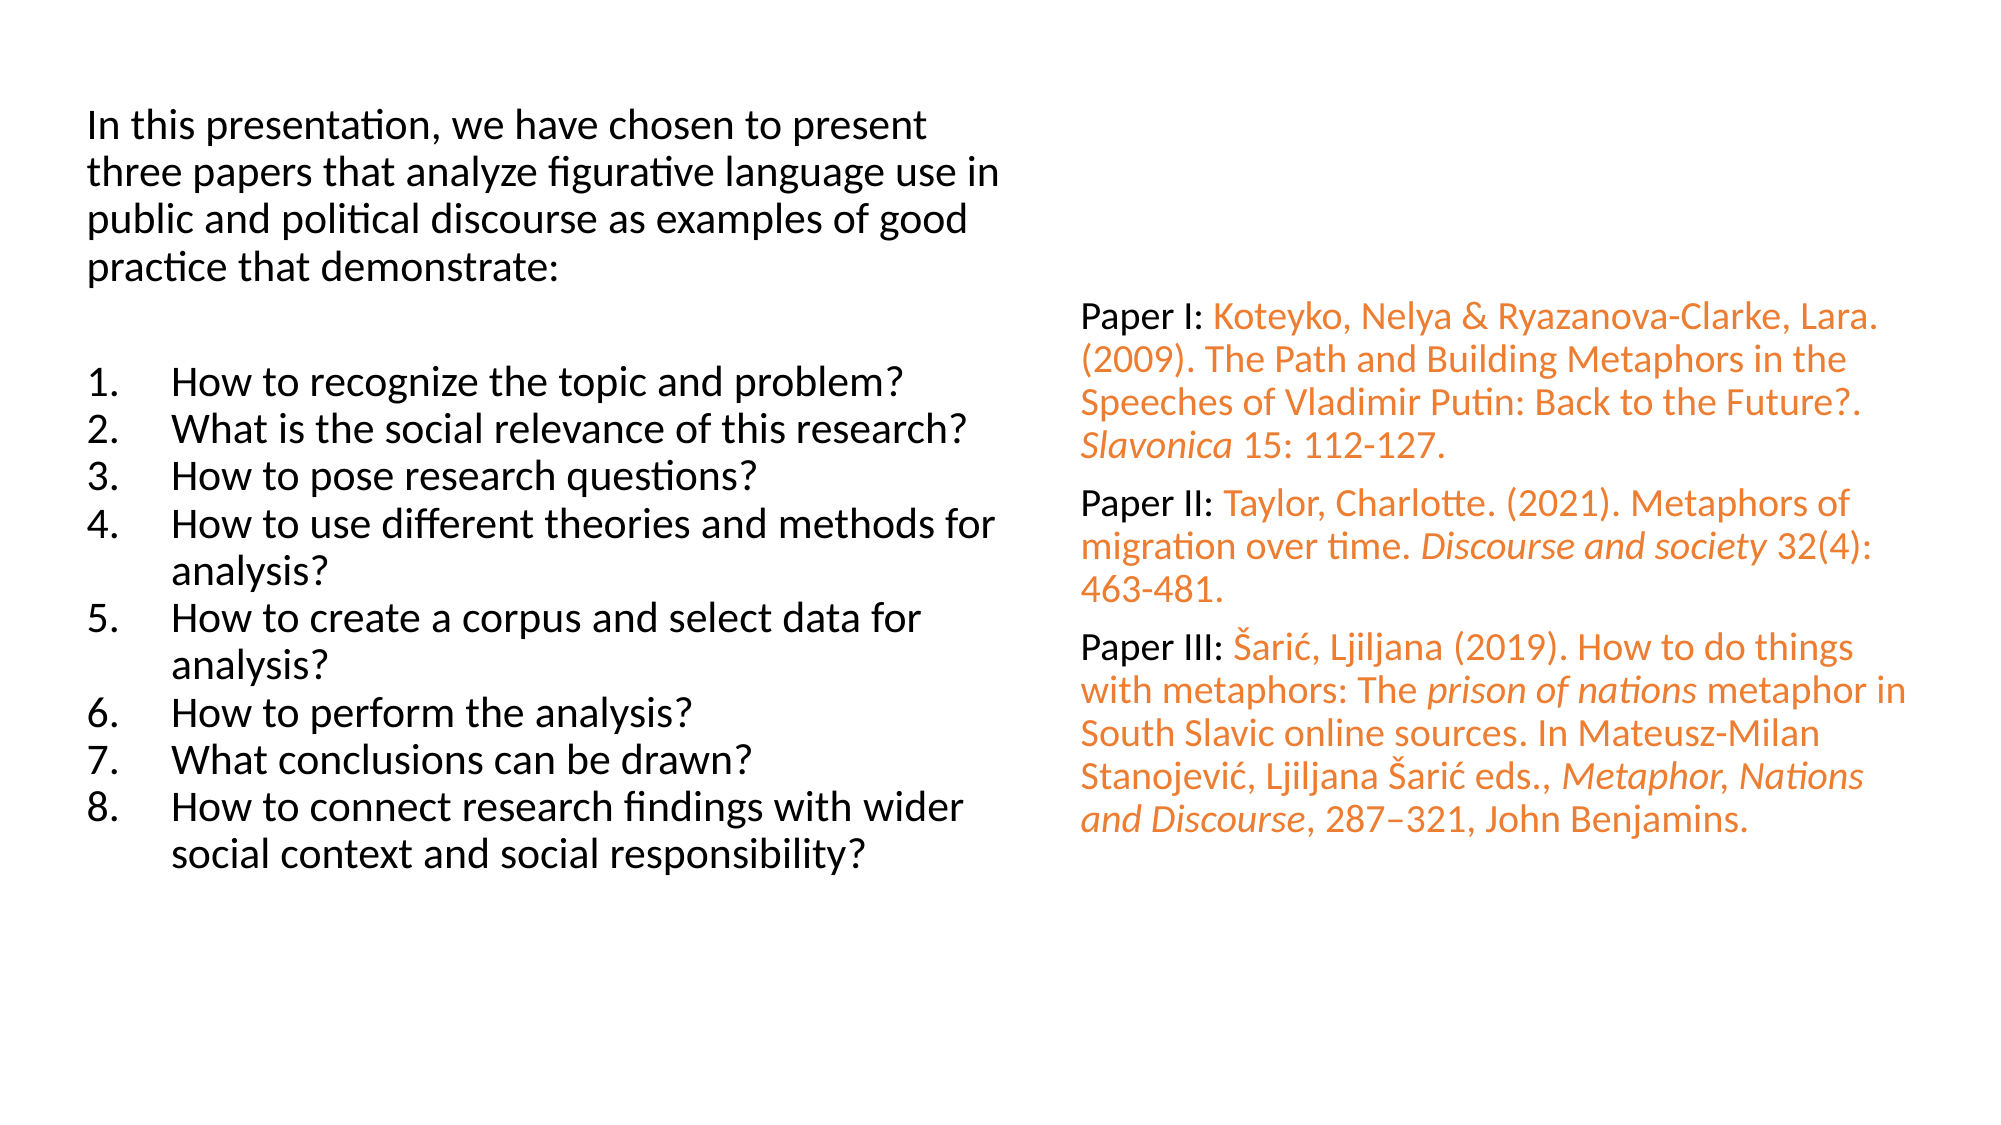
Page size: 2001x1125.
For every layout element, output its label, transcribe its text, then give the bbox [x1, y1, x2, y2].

list In this presentation, we have chosen to present three papers that analyze figurative language use in public and political discourse as examples of good practice that demonstrate: How to recognize the topic and problem? What is the social relevance of this research? How to pose research questions? How to use different theories and methods for analysis? How to create a corpus and select data for analysis? How to perform the analysis? What conclusions can be drawn? How to connect research findings with wider social context and social responsibility? [71, 94, 1037, 1125]
list Paper I: Koteyko, Nelya & Ryazanova-Clarke, Lara. (2009). The Path and Building Metaphors in the Speeches of Vladimir Putin: Back to the Future?. Slavonica 15: 112-127. Paper II: Taylor, Charlotte. (2021). Metaphors of migration over time. Discourse and society 32(4): 463-481. Paper III: Šarić, Ljiljana (2019). How to do things with metaphors: The prison of nations metaphor in South Slavic online sources. In Mateusz-Milan Stanojević, Ljiljana Šarić eds., Metaphor, Nations and Discourse, 287–321, John Benjamins. [1065, 64, 1932, 858]
